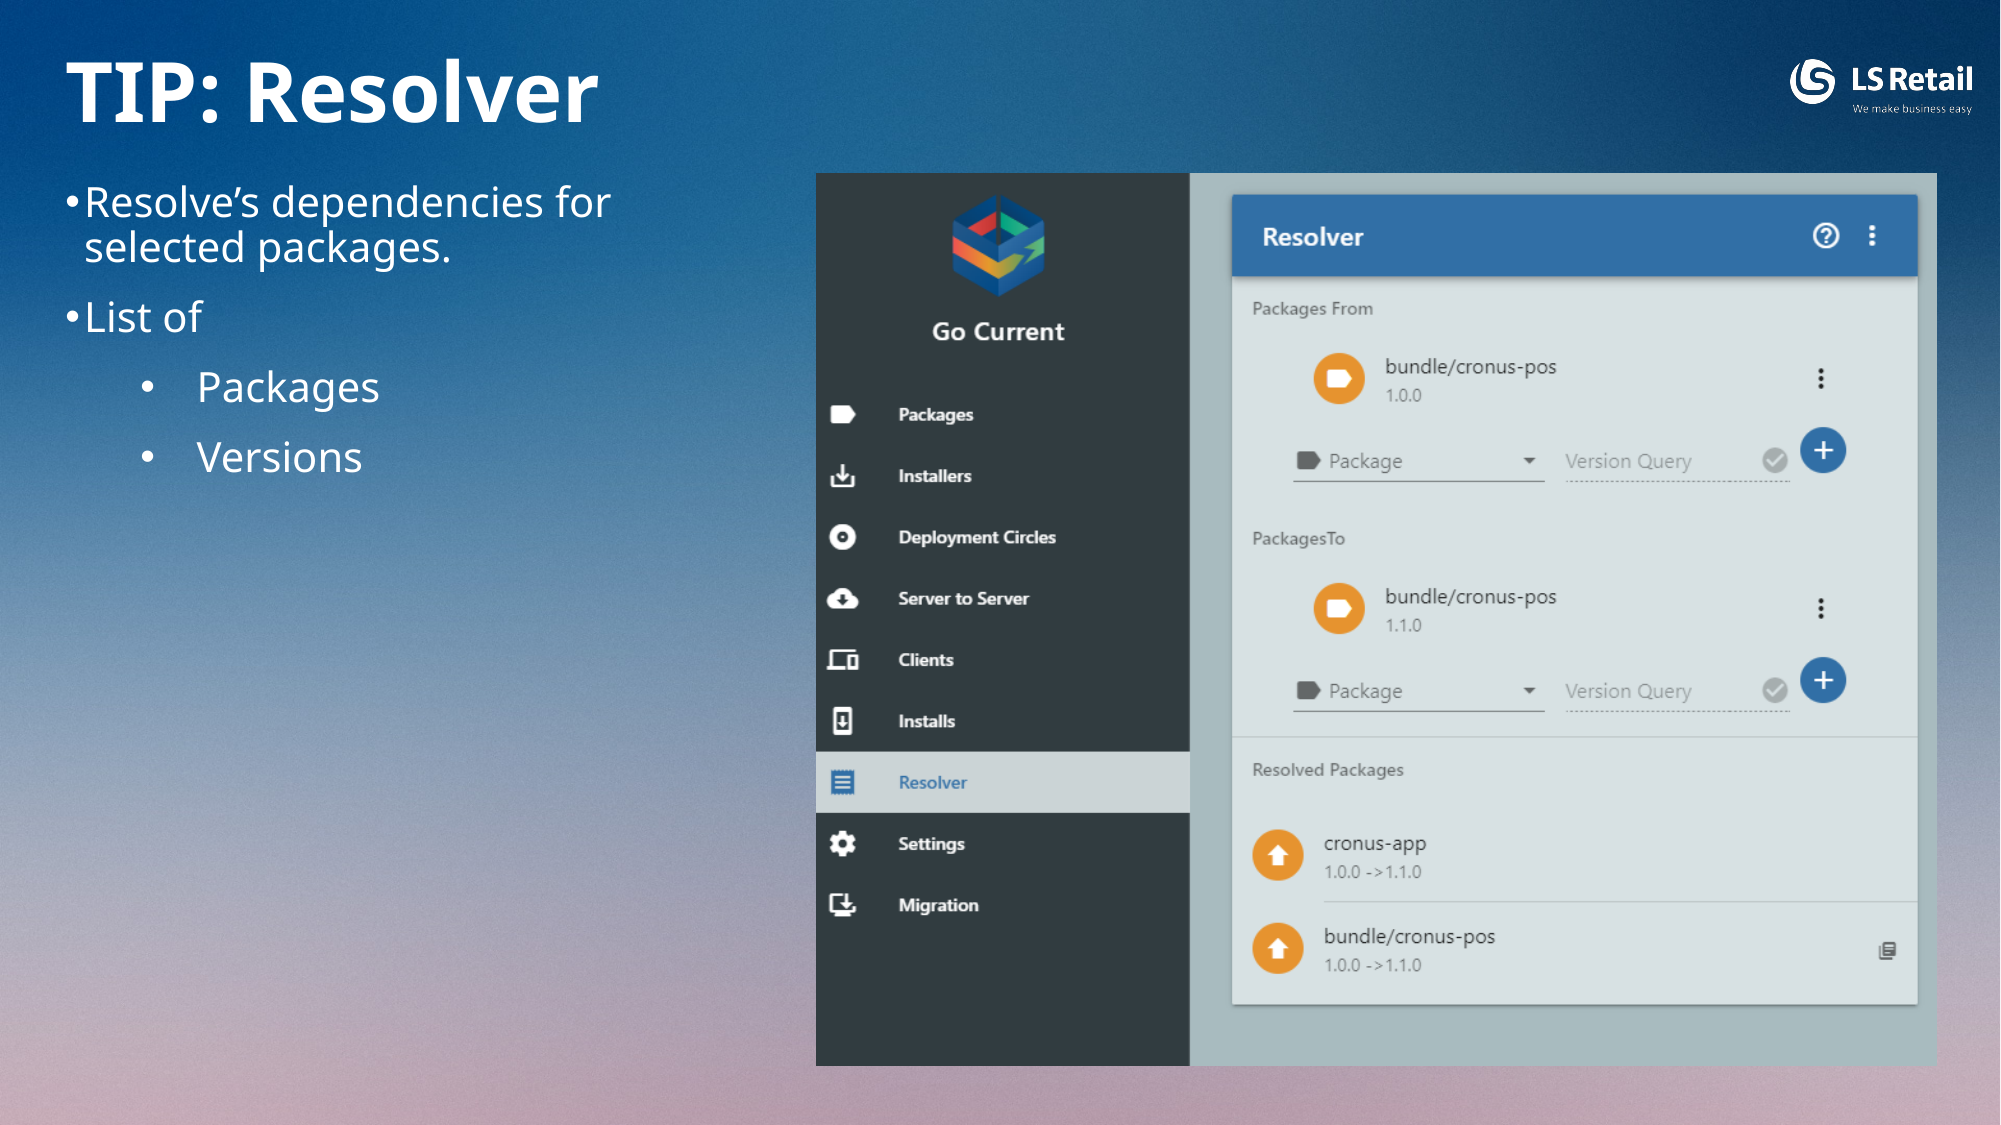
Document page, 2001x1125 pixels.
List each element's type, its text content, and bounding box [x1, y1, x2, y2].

list Resolve’s dependencies for selected packages. List of Packages Versions [50, 173, 792, 1066]
list TIP: Resolver [50, 43, 1702, 138]
picture [0, 0, 2001, 1125]
